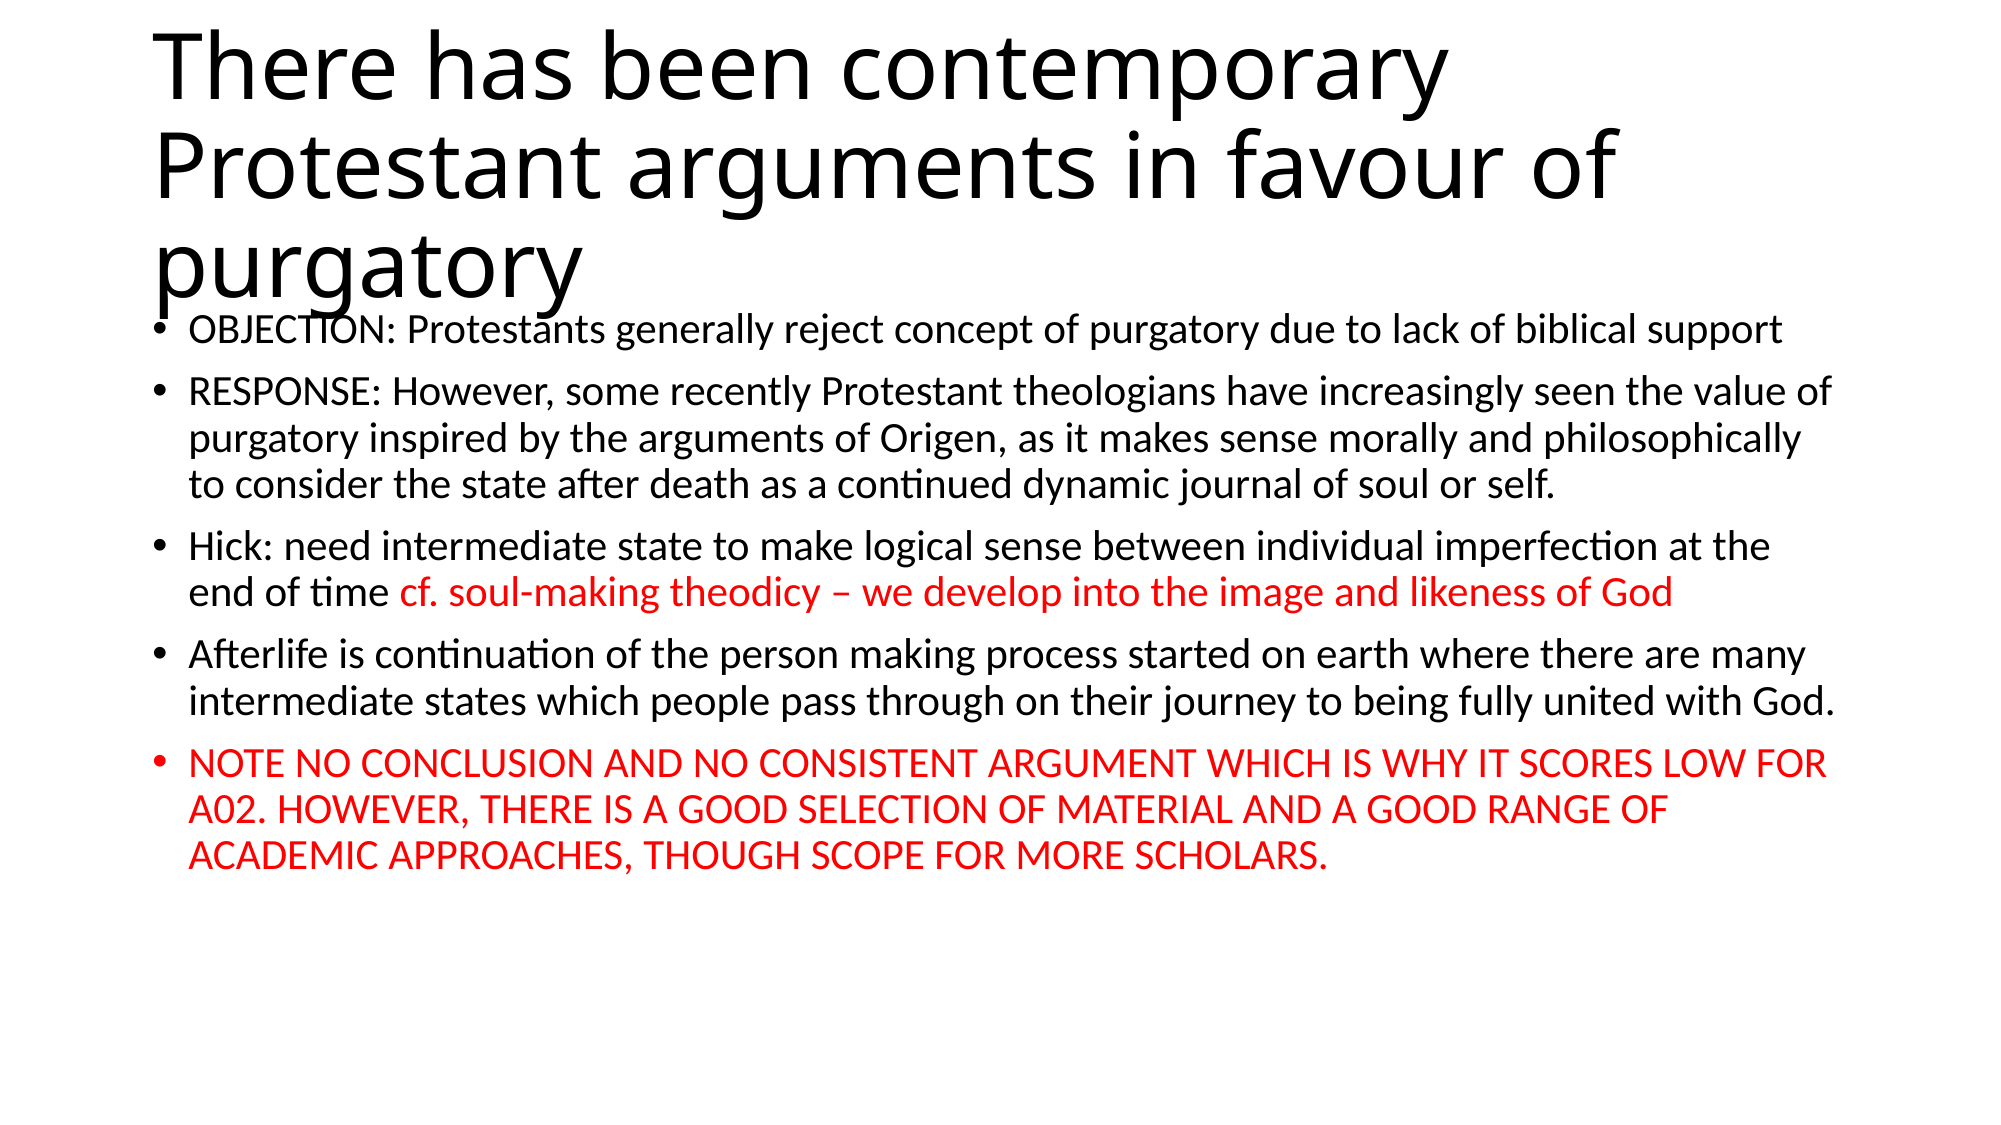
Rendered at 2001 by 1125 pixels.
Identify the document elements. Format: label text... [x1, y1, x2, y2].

title There has been contemporary Protestant arguments in favour of purgatory [137, 59, 1863, 278]
list OBJECTION: Protestants generally reject concept of purgatory due to lack of biblical support RESPONSE: However, some recently Protestant theologians have increasingly seen the value of purgatory inspired by the arguments of Origen, as it makes sense morally and philosophically to consider the state after death as a continued dynamic journal of soul or self. Hick: need intermediate state to make logical sense between individual imperfection at the end of time cf. soul-making theodicy – we develop into the image and likeness of God Afterlife is continuation of the person making process started on earth where there are many intermediate states which people pass through on their journey to being fully united with God. NOTE NO CONCLUSION AND NO CONSISTENT ARGUMENT WHICH IS WHY IT SCORES LOW FOR A02. HOWEVER, THERE IS A GOOD SELECTION OF MATERIAL AND A GOOD RANGE OF ACADEMIC APPROACHES, THOUGH SCOPE FOR MORE SCHOLARS. [137, 299, 1863, 1014]
